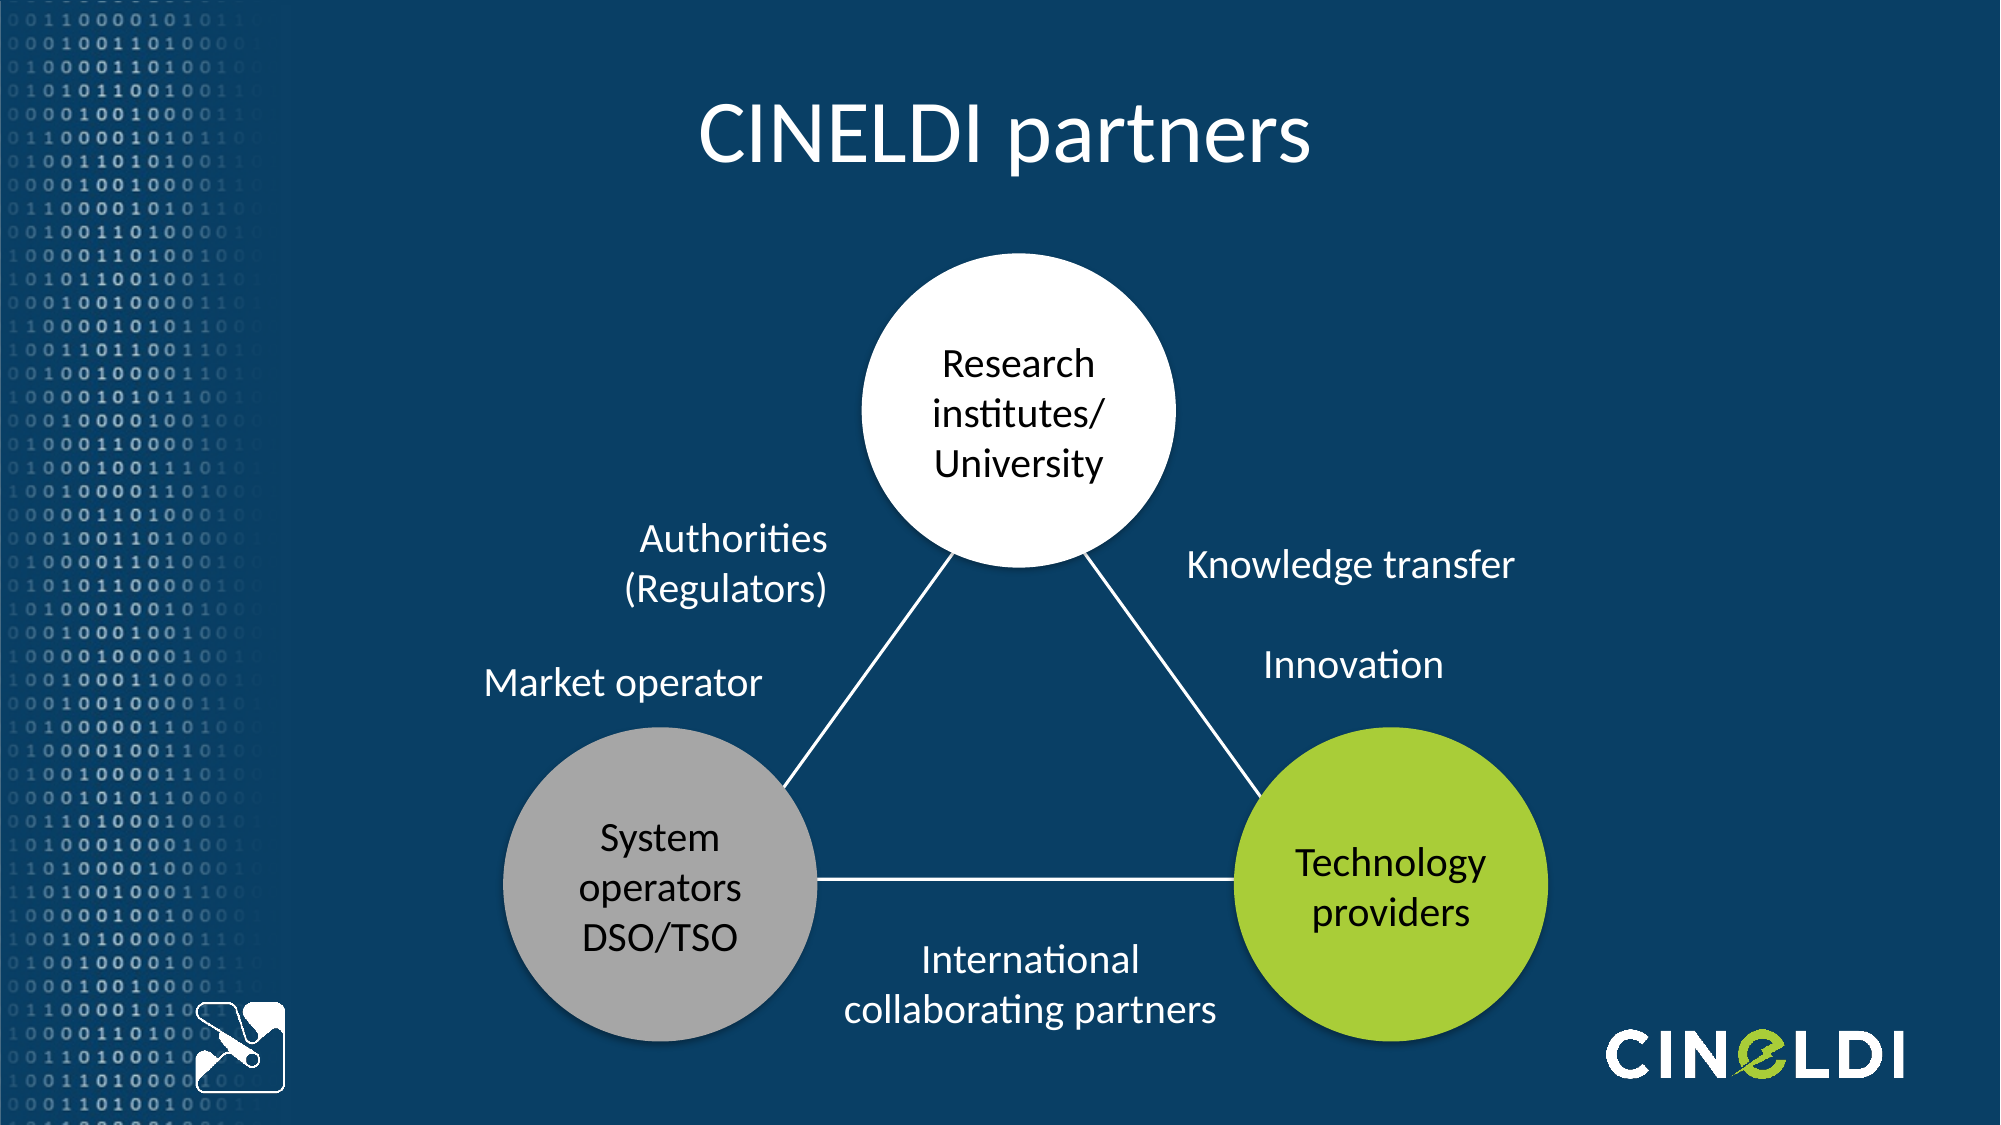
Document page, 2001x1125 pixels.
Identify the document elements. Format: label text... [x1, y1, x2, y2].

title CINELDI partners [591, 65, 1420, 218]
picture [1606, 1029, 1904, 1079]
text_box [460, 253, 1551, 1042]
picture [0, 1, 297, 1125]
